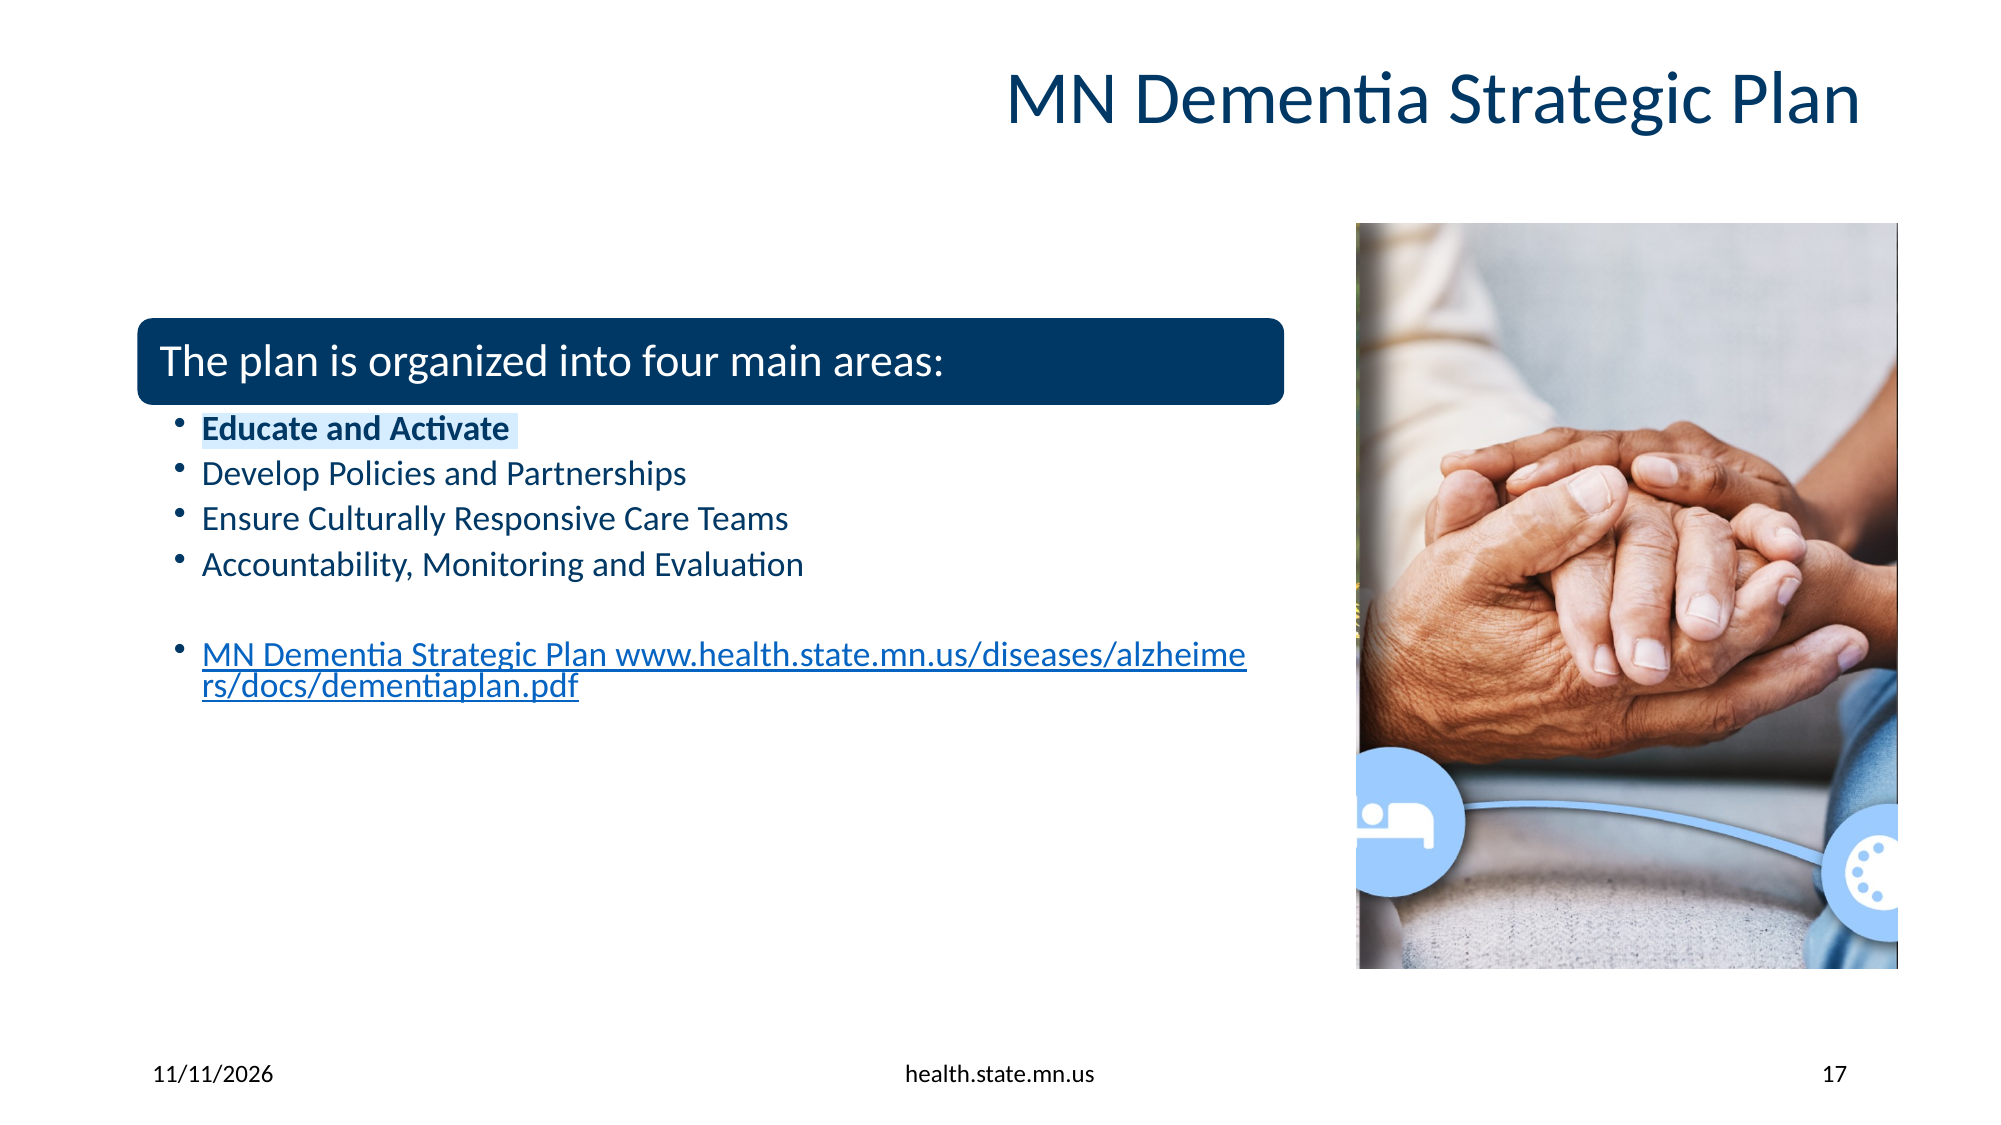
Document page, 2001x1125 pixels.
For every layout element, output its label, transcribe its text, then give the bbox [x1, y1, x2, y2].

slide_number 17 [1622, 1042, 1863, 1103]
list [137, 199, 1285, 1010]
picture [1355, 223, 1899, 980]
title MN Dementia Strategic Plan [137, 0, 1863, 200]
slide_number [137, 1042, 361, 1103]
footer health.state.mn.us [541, 1042, 1459, 1103]
